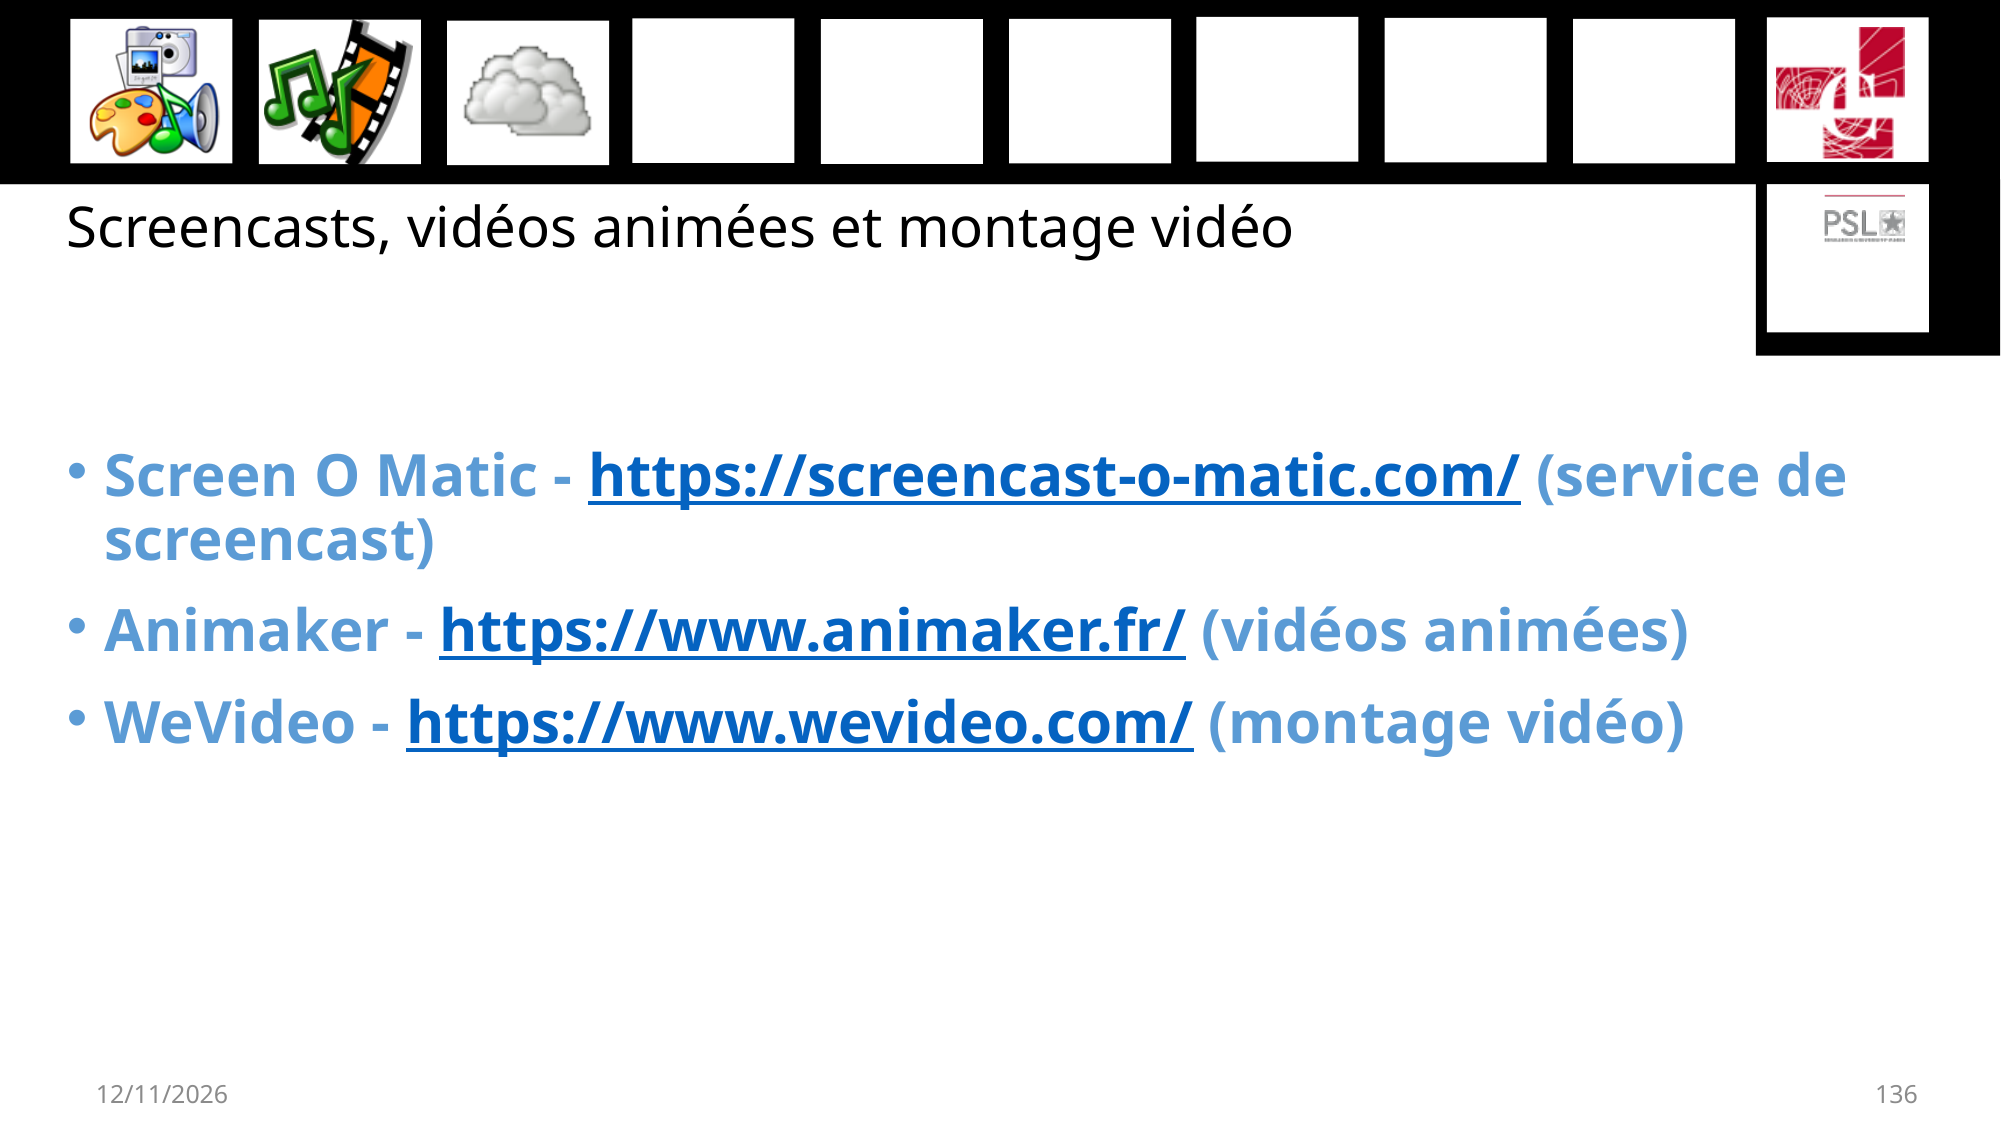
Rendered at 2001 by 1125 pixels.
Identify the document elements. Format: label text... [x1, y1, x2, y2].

picture [459, 41, 598, 146]
title Screencasts, vidéos animées et montage vidéo [51, 160, 1965, 299]
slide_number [80, 1065, 531, 1125]
picture [84, 19, 227, 160]
list Screen O Matic - https://screencast-o-matic.com/ (service de screencast) Animaker - https://www.animaker.fr/ (vidéos animées) WeVideo - https://www.wevideo.com/ (montage vidéo) [51, 431, 1965, 794]
slide_number 136 [1482, 1065, 1933, 1125]
picture [264, 19, 413, 160]
picture [1776, 27, 1905, 160]
